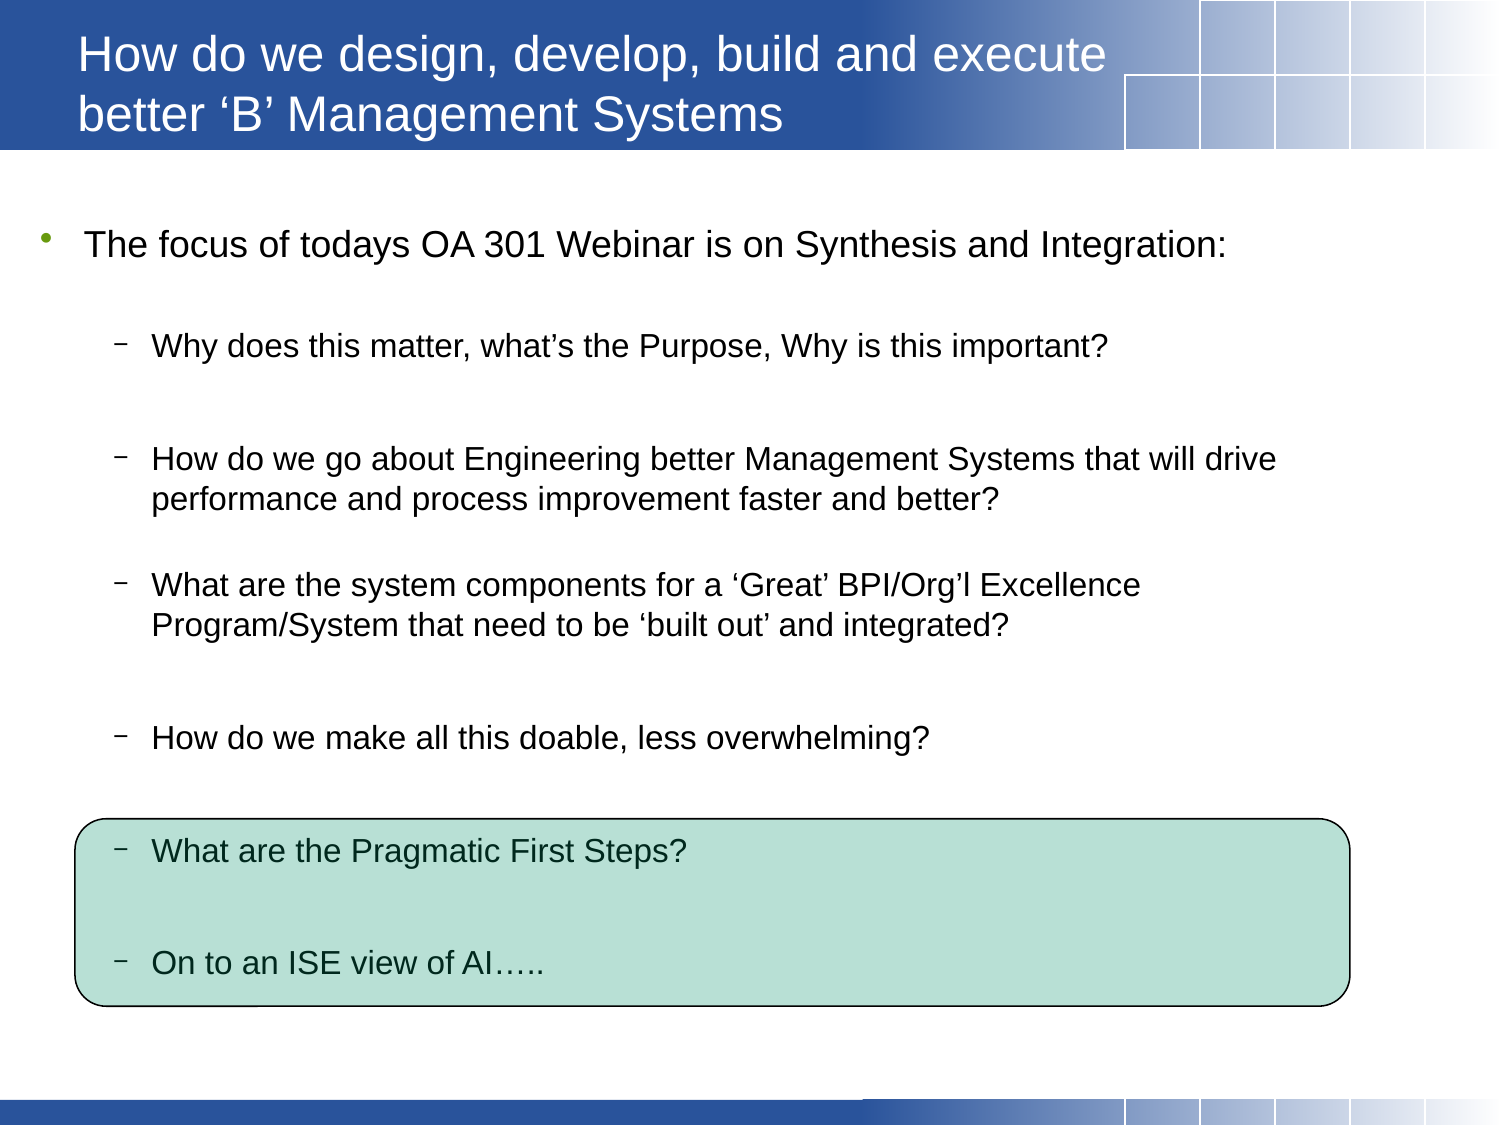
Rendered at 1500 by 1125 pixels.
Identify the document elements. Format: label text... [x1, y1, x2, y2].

list The focus of todays OA 301 Webinar is on Synthesis and Integration: Why does this matter, what’s the Purpose, Why is this important? How do we go about Engineering better Management Systems that will drive performance and process improvement faster and better? What are the system components for a ‘Great’ BPI/Org’l Excellence Program/System that need to be ‘built out’ and integrated? How do we make all this doable, less overwhelming? What are the Pragmatic First Steps? On to an ISE view of AI….. [24, 212, 1375, 955]
title How do we design, develop, build and execute better ‘B’ Management Systems [62, 24, 1125, 138]
text_box [74, 818, 1350, 1007]
